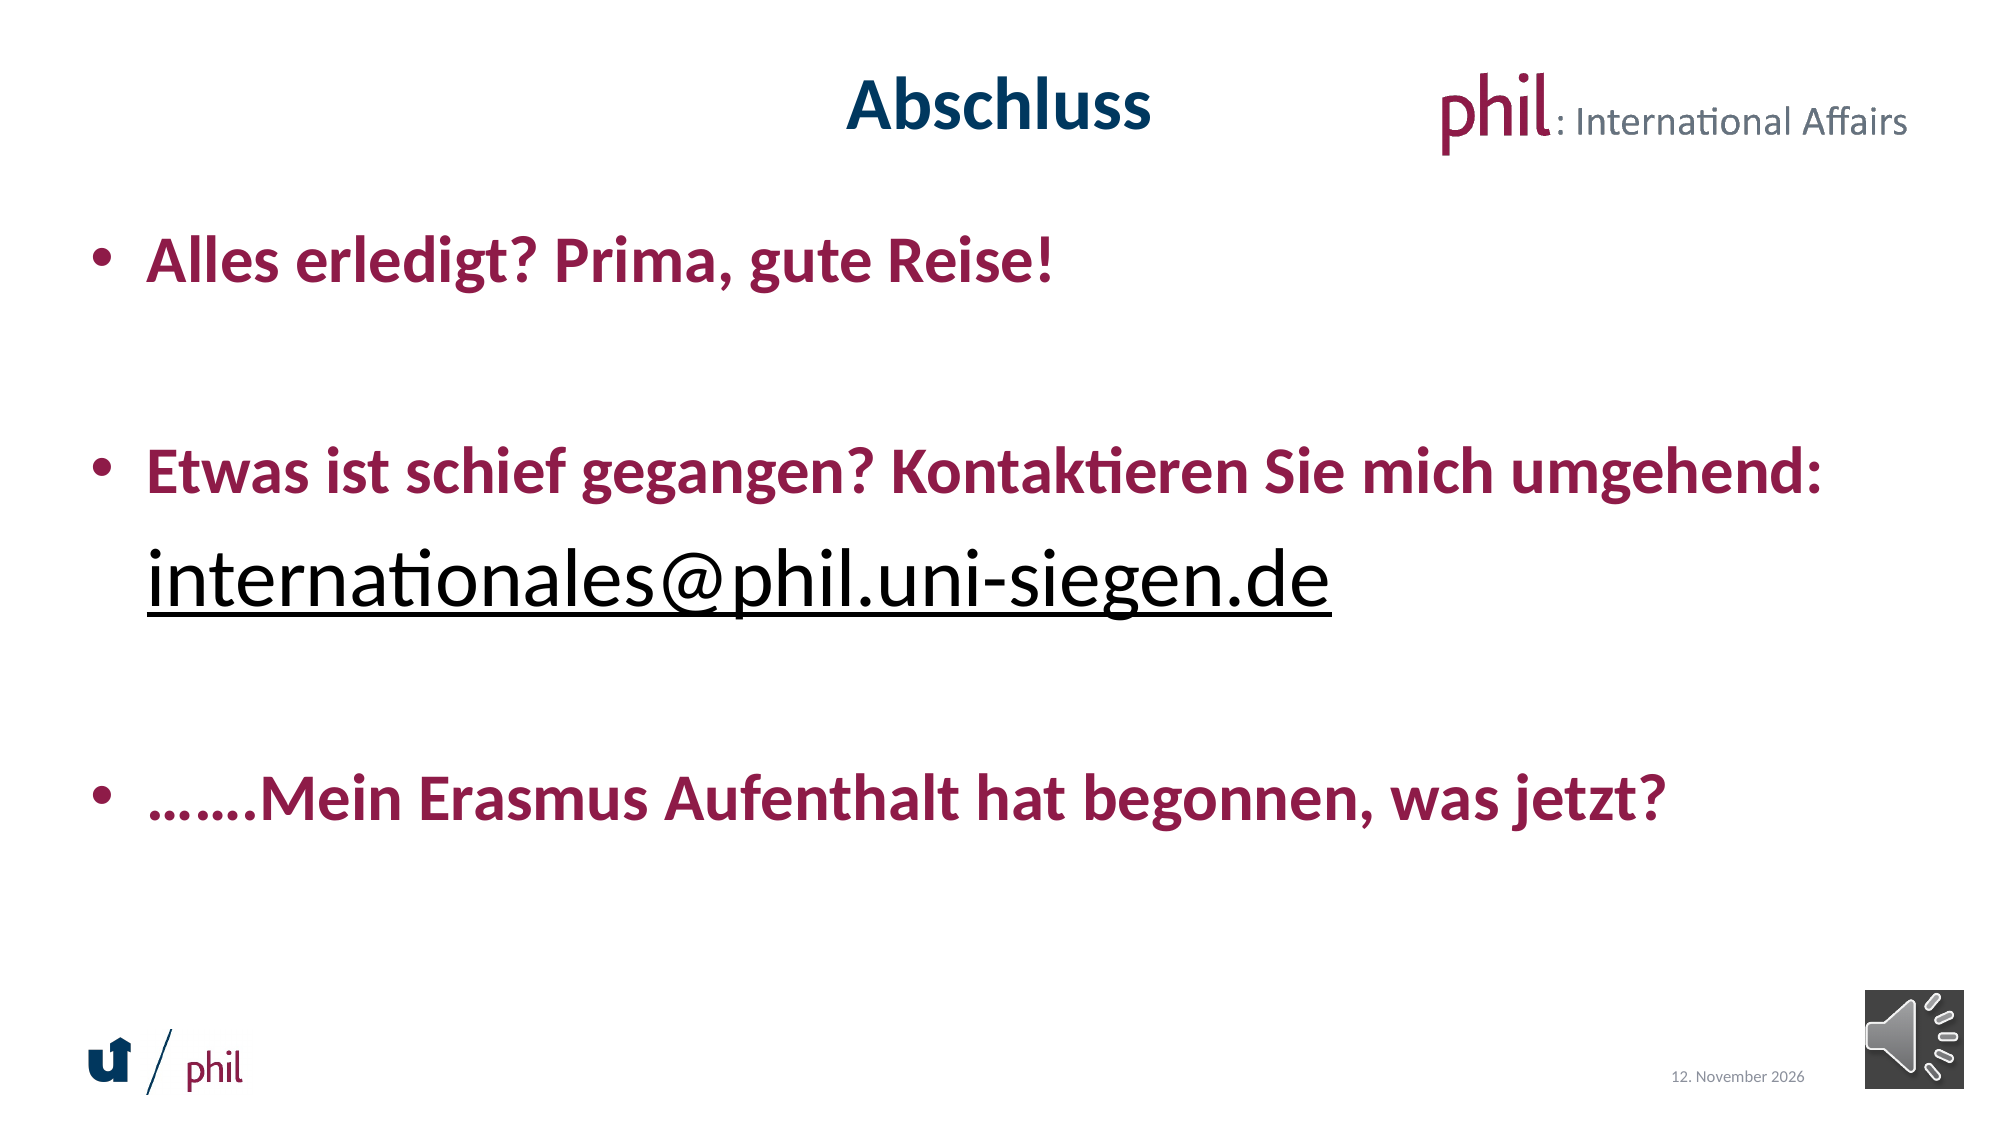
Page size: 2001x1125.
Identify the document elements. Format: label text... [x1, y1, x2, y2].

title Abschluss [90, 65, 1437, 162]
picture [1864, 989, 1965, 1090]
picture [78, 1029, 253, 1095]
list Alles erledigt? Prima, gute Reise! Etwas ist schief gegangen? Kontaktieren Sie mich umgehend: internationales@phil.uni-siegen.de …….Mein Erasmus Aufenthalt hat begonnen, was jetzt? [90, 186, 1910, 1014]
picture [1437, 63, 1910, 162]
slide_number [1614, 1058, 1862, 1083]
